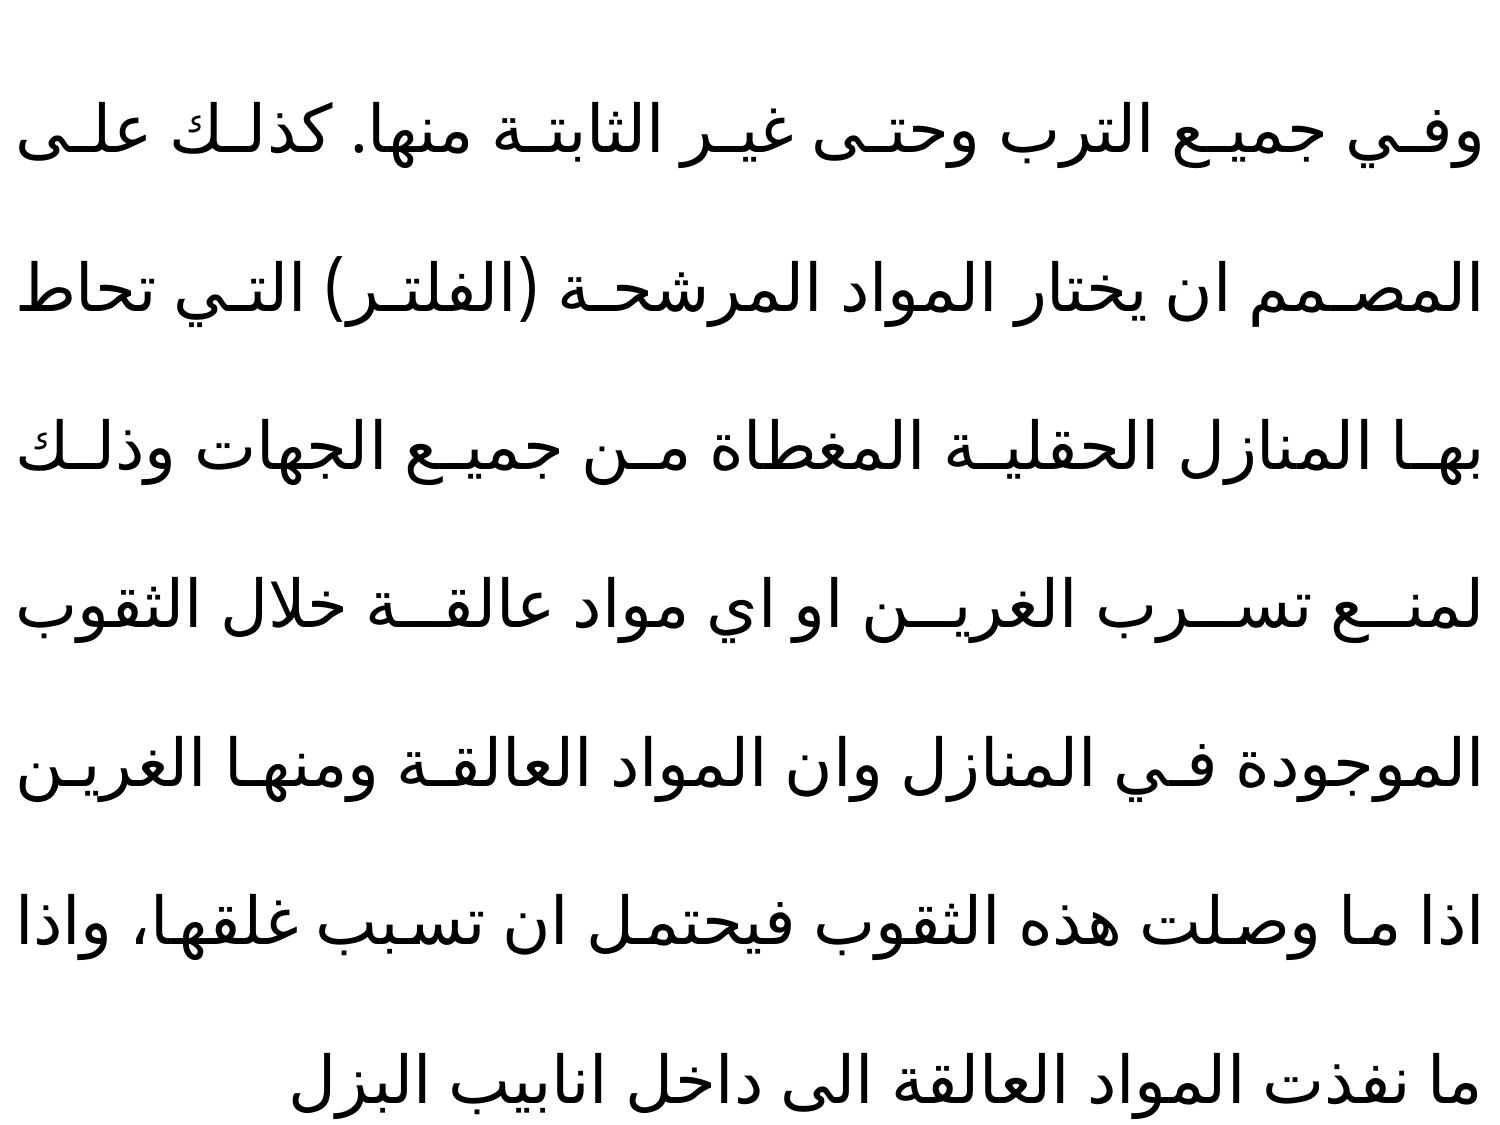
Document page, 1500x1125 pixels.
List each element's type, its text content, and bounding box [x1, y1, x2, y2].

list وفي جميع الترب وحتى غير الثابتة منها. كذلك على المصمم ان يختار المواد المرشحة (الفلتر) التي تحاط بها المنازل الحقلية المغطاة من جميع الجهات وذلك لمنع تسرب الغرين او اي مواد عالقة خلال الثقوب الموجودة في المنازل وان المواد العالقة ومنها الغرين اذا ما وصلت هذه الثقوب فيحتمل ان تسبب غلقها، واذا ما نفذت المواد العالقة الى داخل انابيب البزل [0, 0, 1500, 1125]
